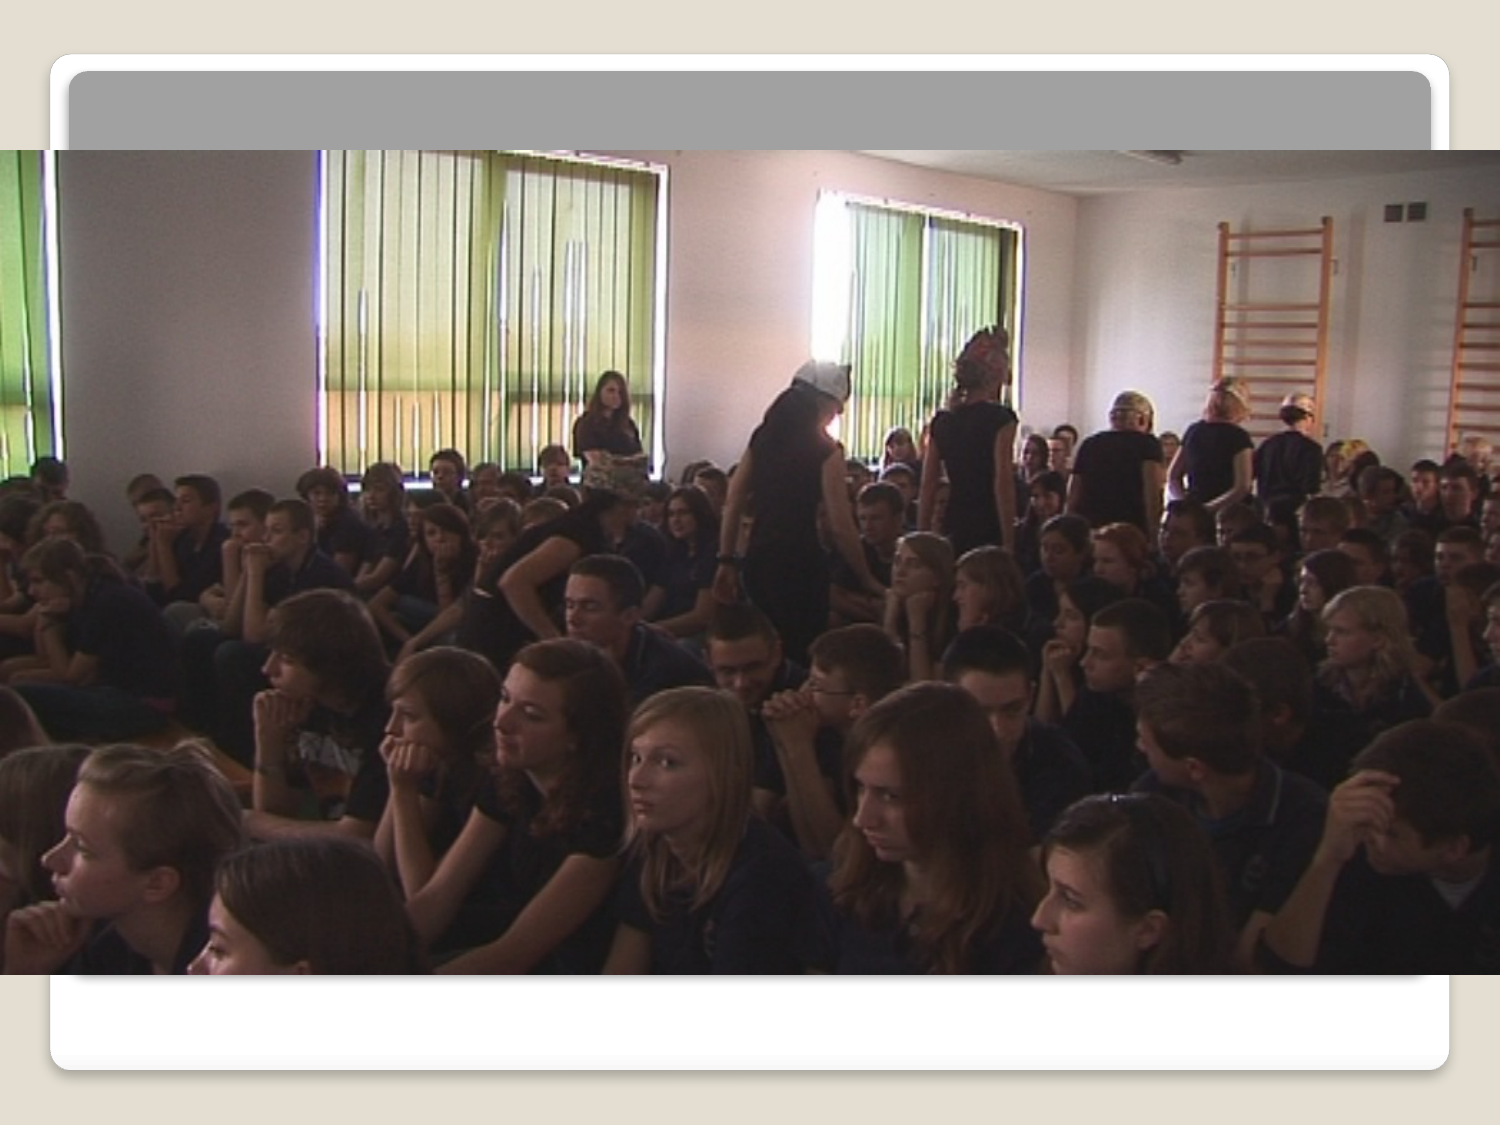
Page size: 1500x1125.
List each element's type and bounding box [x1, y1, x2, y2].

picture [0, 150, 1500, 975]
